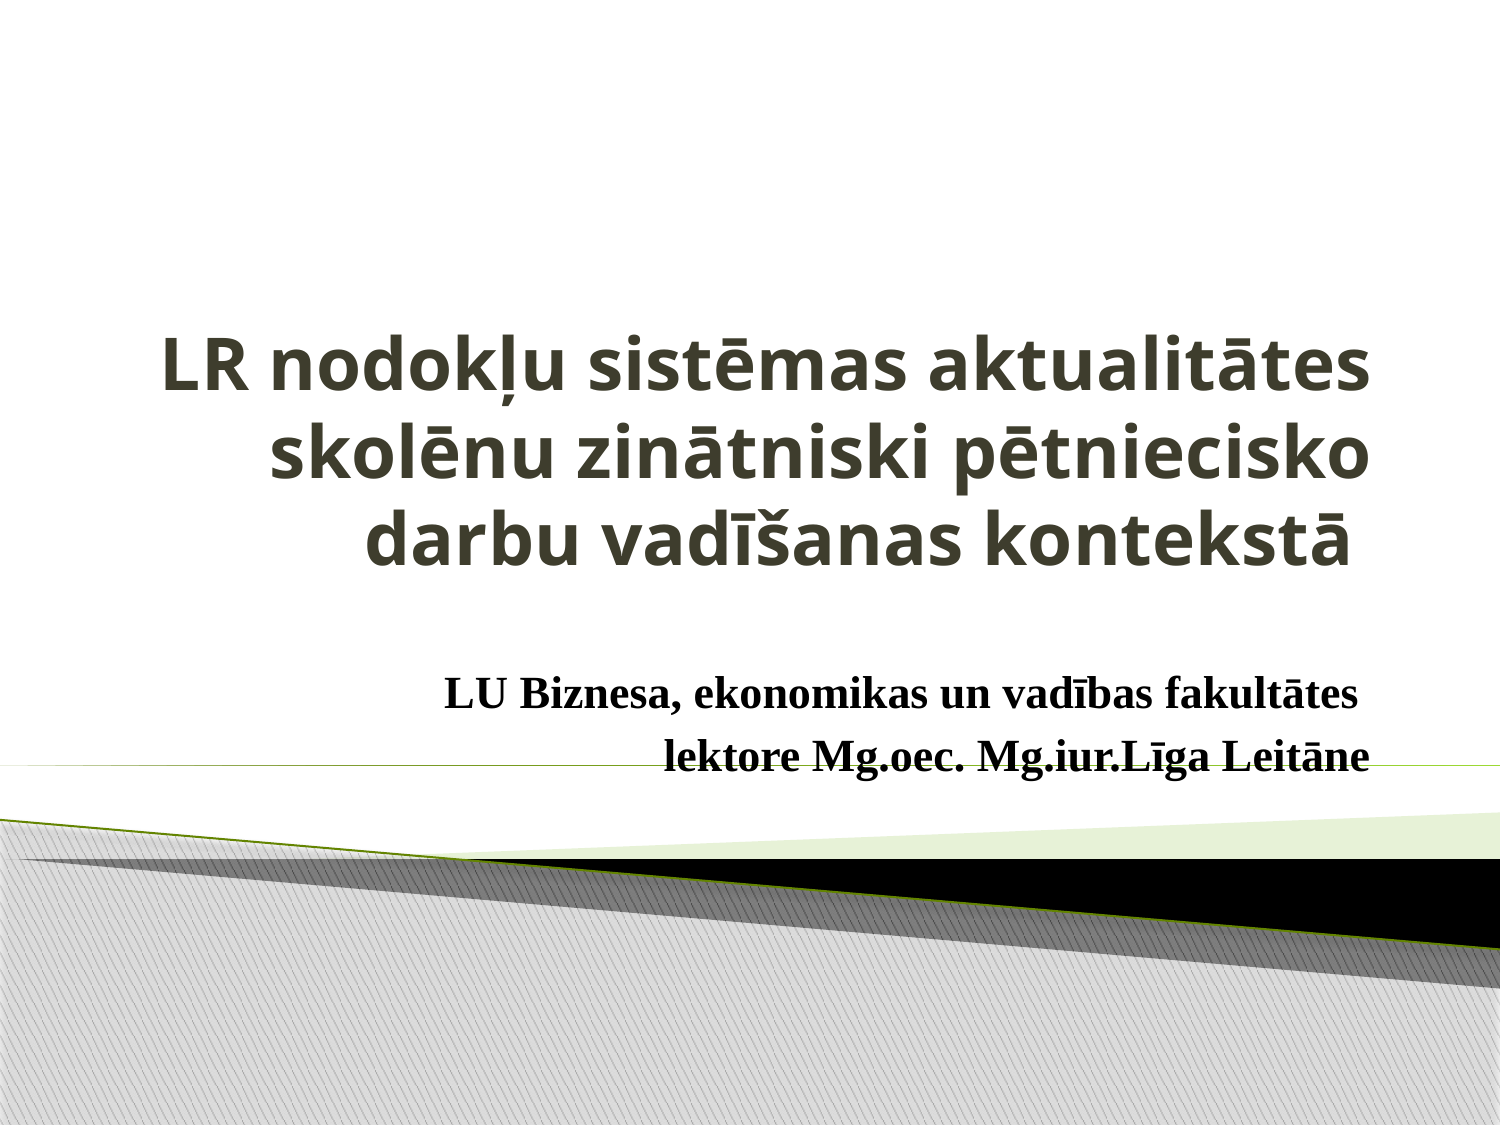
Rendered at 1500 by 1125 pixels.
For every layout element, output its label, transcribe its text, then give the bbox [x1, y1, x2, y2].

picture [5, 859, 1500, 989]
title LR nodokļu sistēmas aktualitātes skolēnu zinātniski pētniecisko darbu vadīšanas kontekstā [112, 287, 1388, 588]
subtitle LU Biznesa, ekonomikas un vadības fakultātes lektore Mg.oec. Mg.iur.Līga Leitāne [112, 592, 1388, 790]
